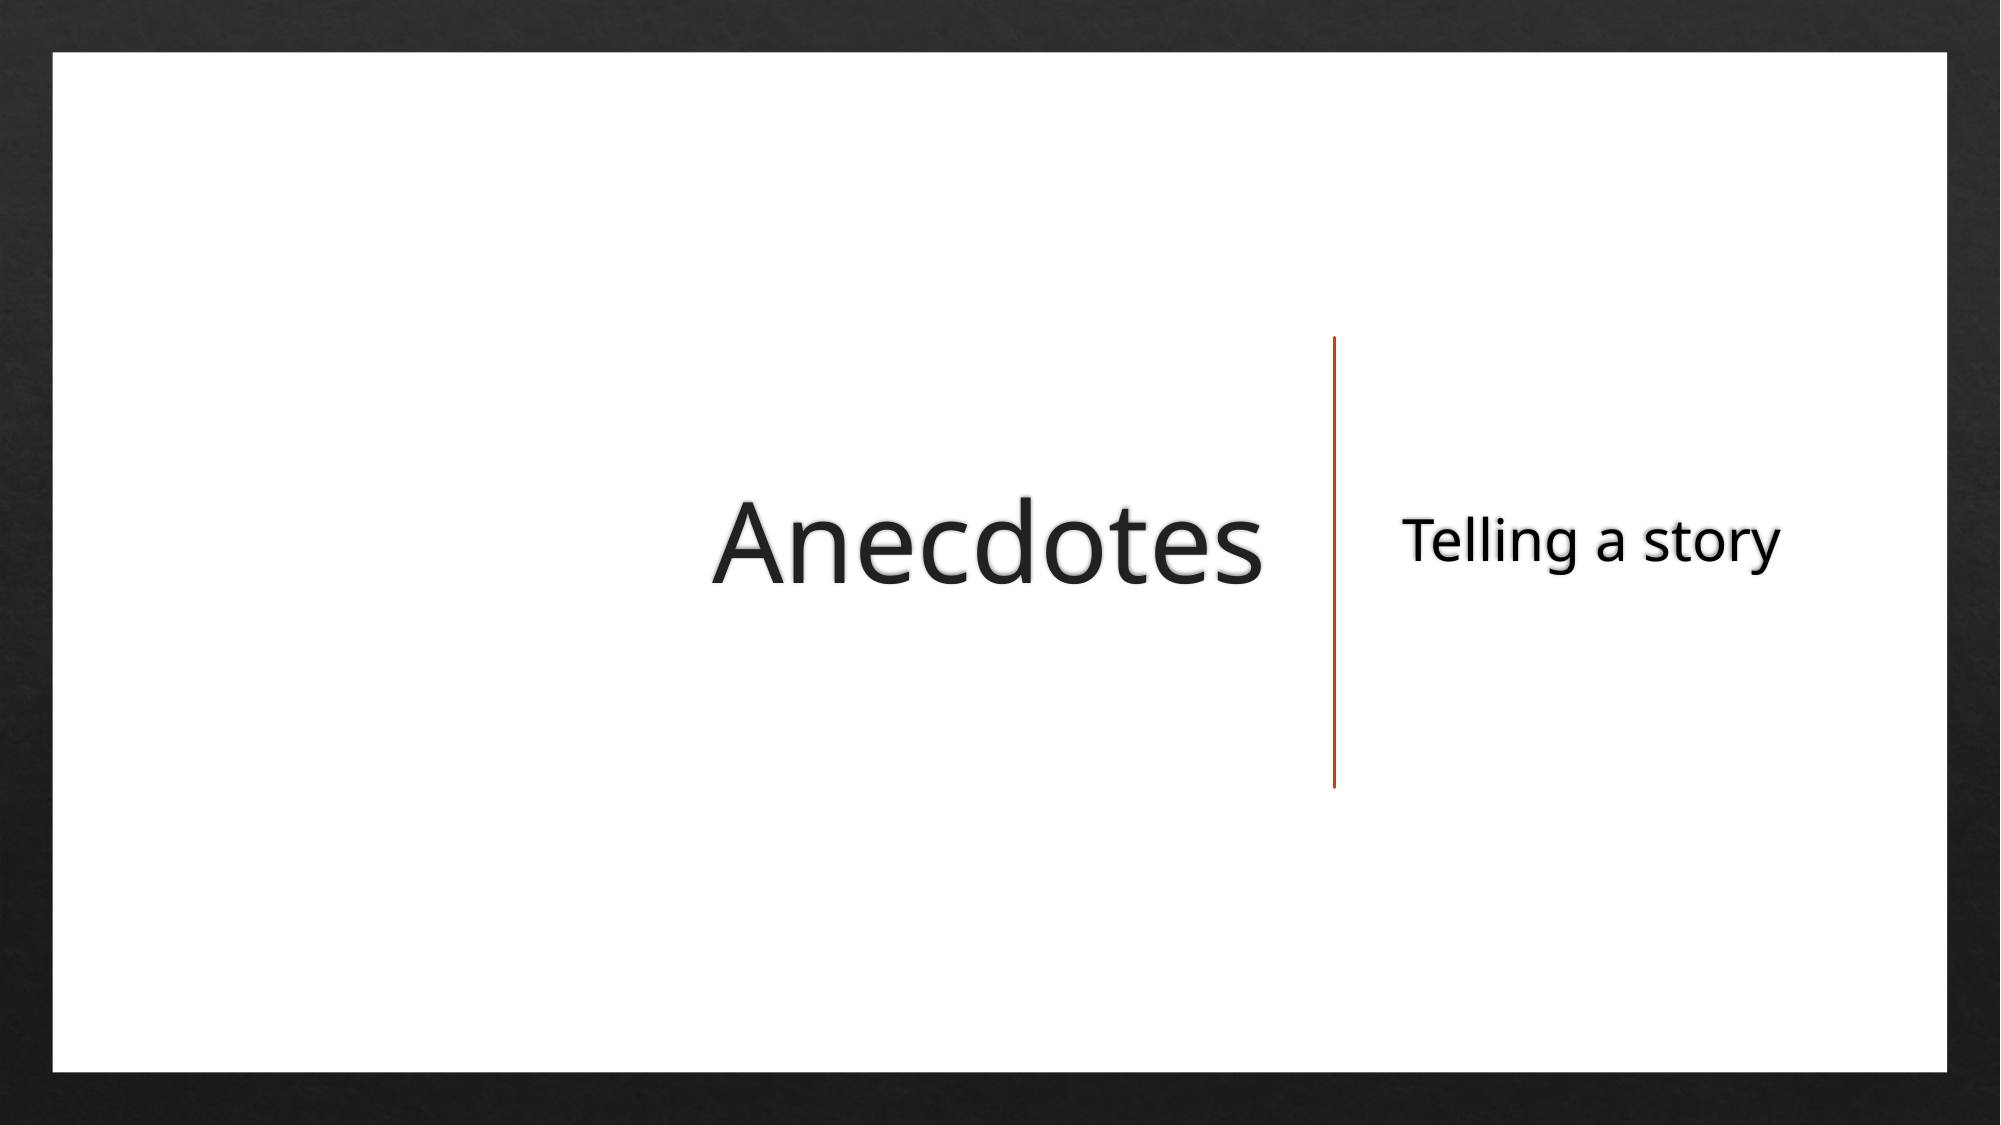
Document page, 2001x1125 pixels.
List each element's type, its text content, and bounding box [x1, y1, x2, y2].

title Anecdotes [151, 158, 1282, 918]
text_box [0, 0, 2000, 1125]
text_box [51, 51, 1948, 1074]
list Telling a story [1387, 158, 1851, 918]
